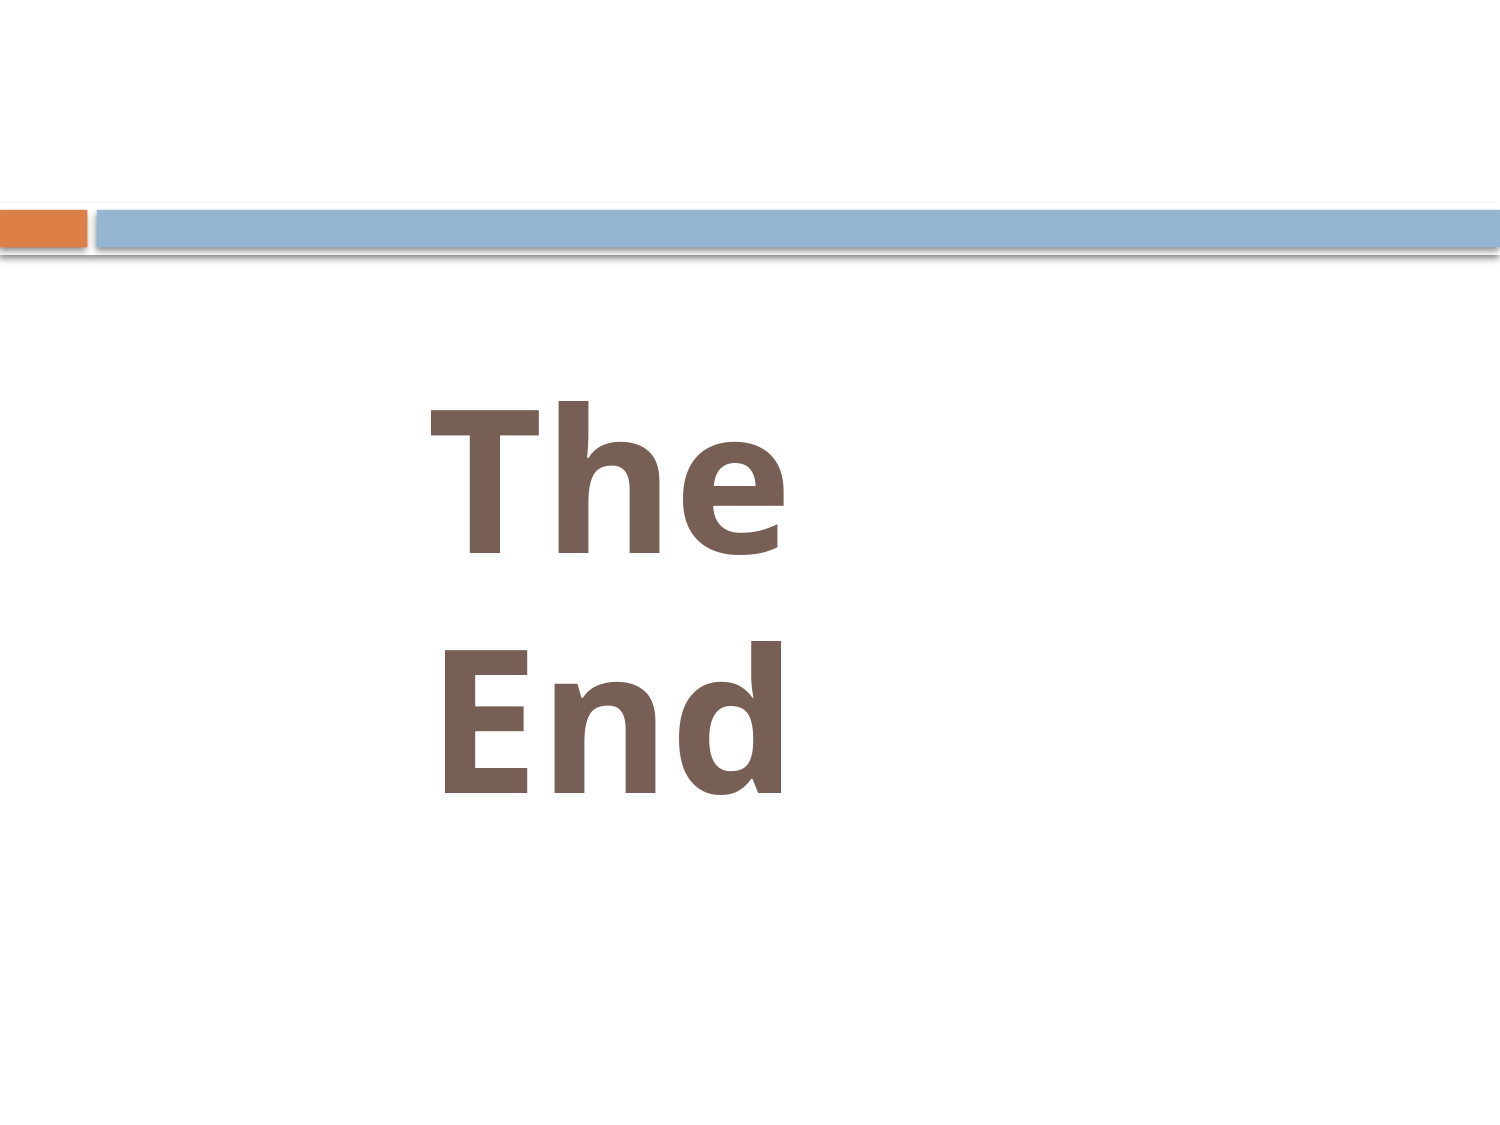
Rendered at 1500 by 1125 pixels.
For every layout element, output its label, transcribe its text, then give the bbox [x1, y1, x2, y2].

title The End [412, 512, 1101, 676]
